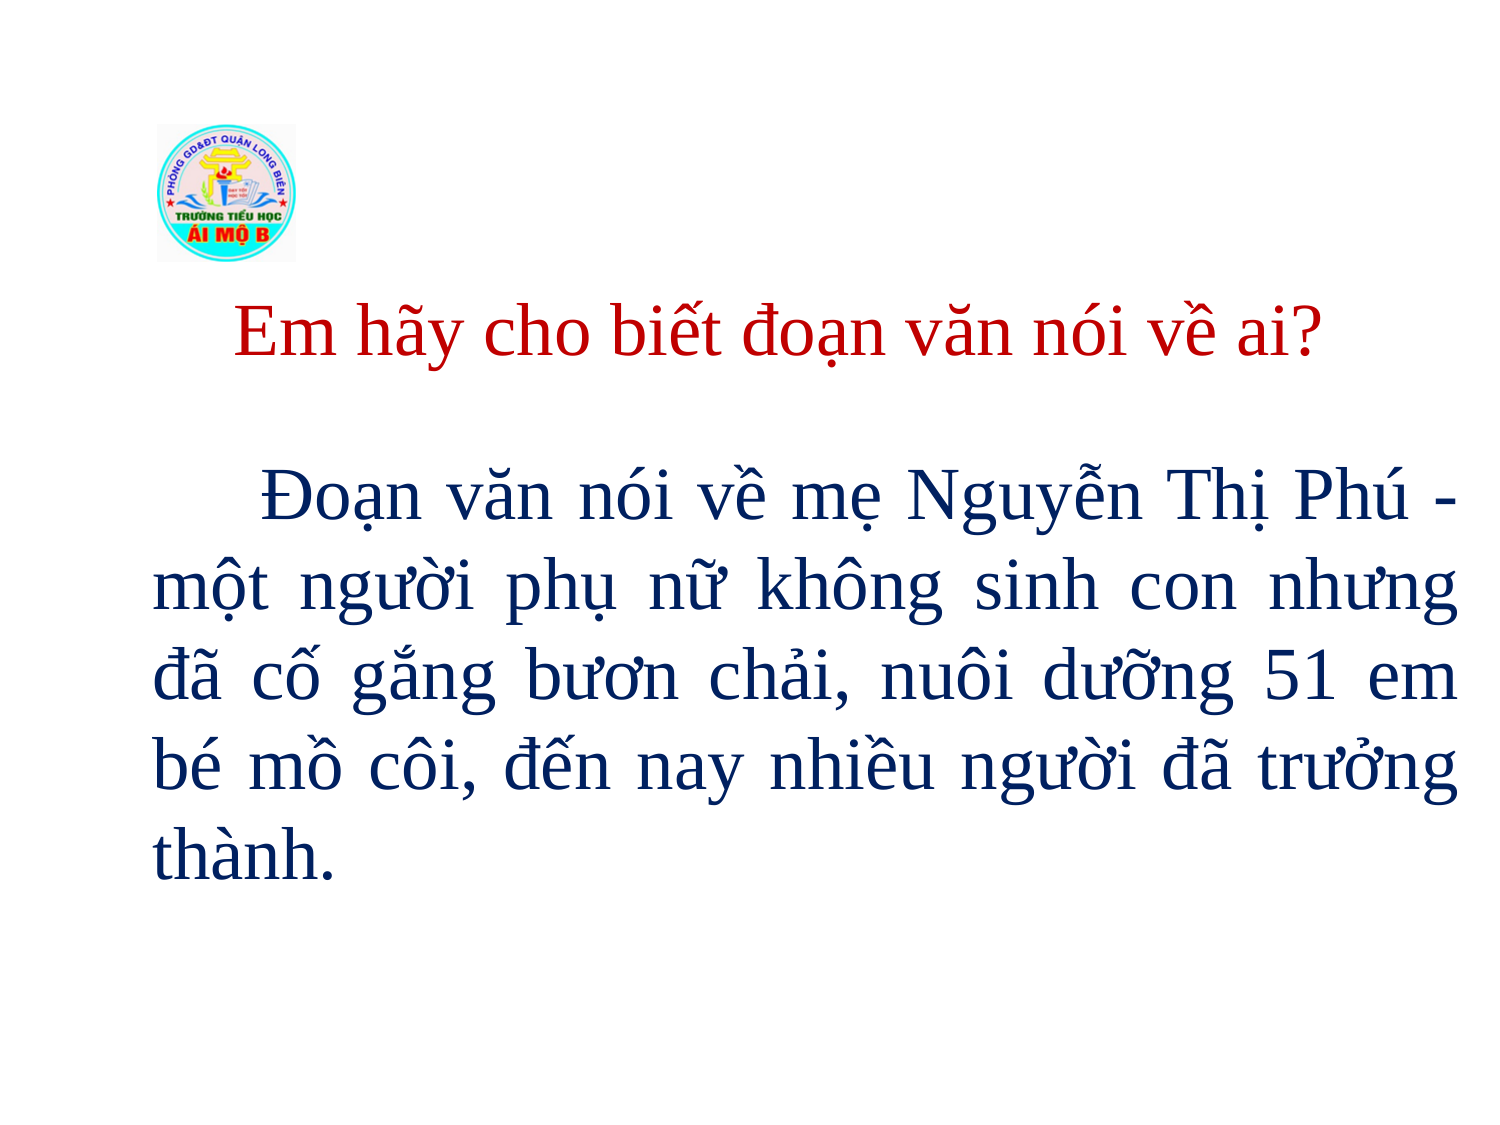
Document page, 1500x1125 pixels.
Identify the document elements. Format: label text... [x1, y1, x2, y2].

list Đoạn văn nói về mẹ Nguyễn Thị Phú - một người phụ nữ không sinh con nhưng đã cố gắng bươn chải, nuôi dưỡng 51 em bé mồ côi, đến nay nhiều người đã trưởng thành. [137, 437, 1475, 1125]
picture [157, 124, 296, 263]
title Em hãy cho biết đoạn văn nói về ai? [150, 224, 1500, 413]
